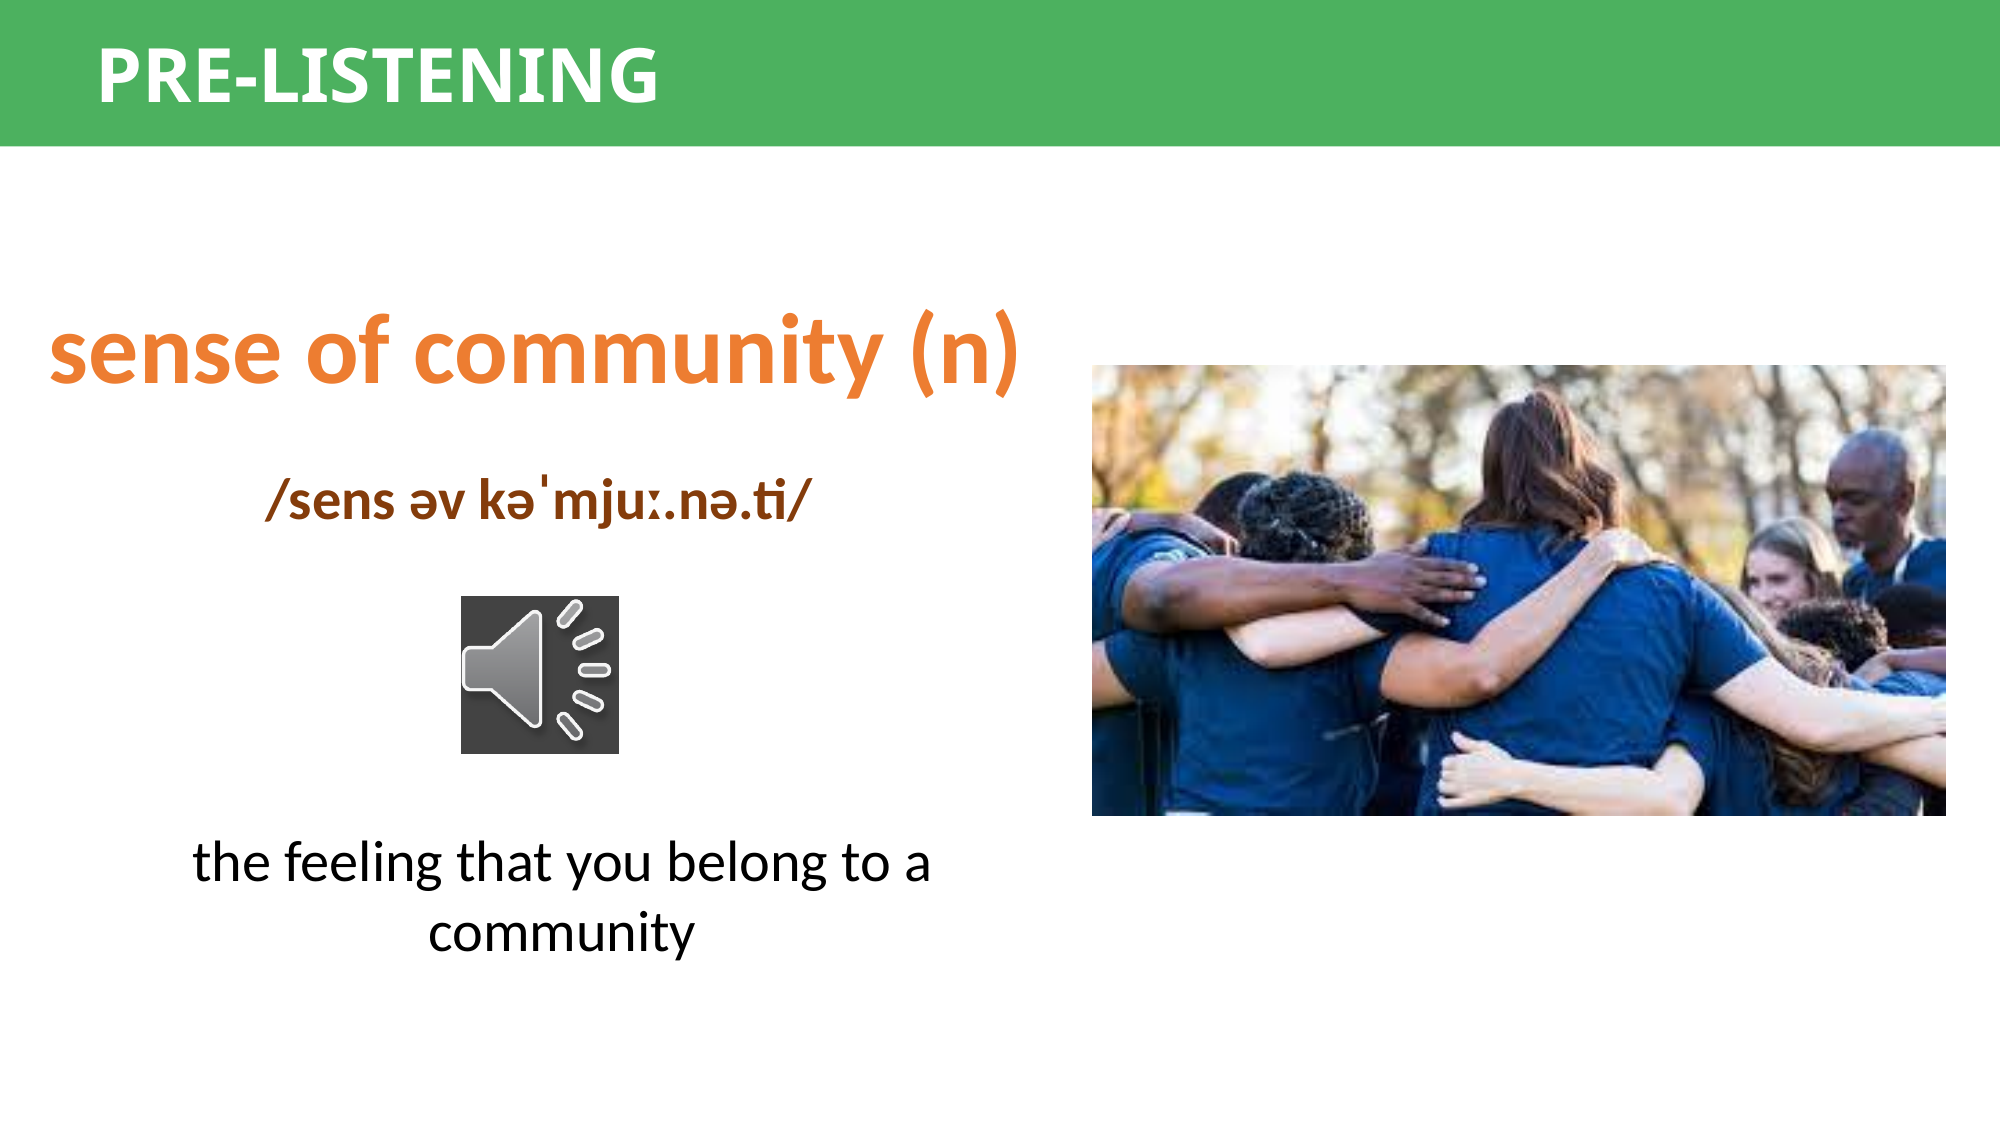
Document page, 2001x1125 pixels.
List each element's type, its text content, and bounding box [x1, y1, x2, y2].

text_box the feeling that you belong to a community [106, 815, 1019, 971]
picture [1092, 365, 1946, 816]
picture [460, 594, 621, 755]
text_box PRE-LISTENING [81, 20, 831, 125]
text_box /sens əv kəˈmjuː.nə.ti/ [250, 453, 828, 539]
text_box [0, 0, 2000, 147]
text_box sense of community (n) [21, 282, 1074, 504]
